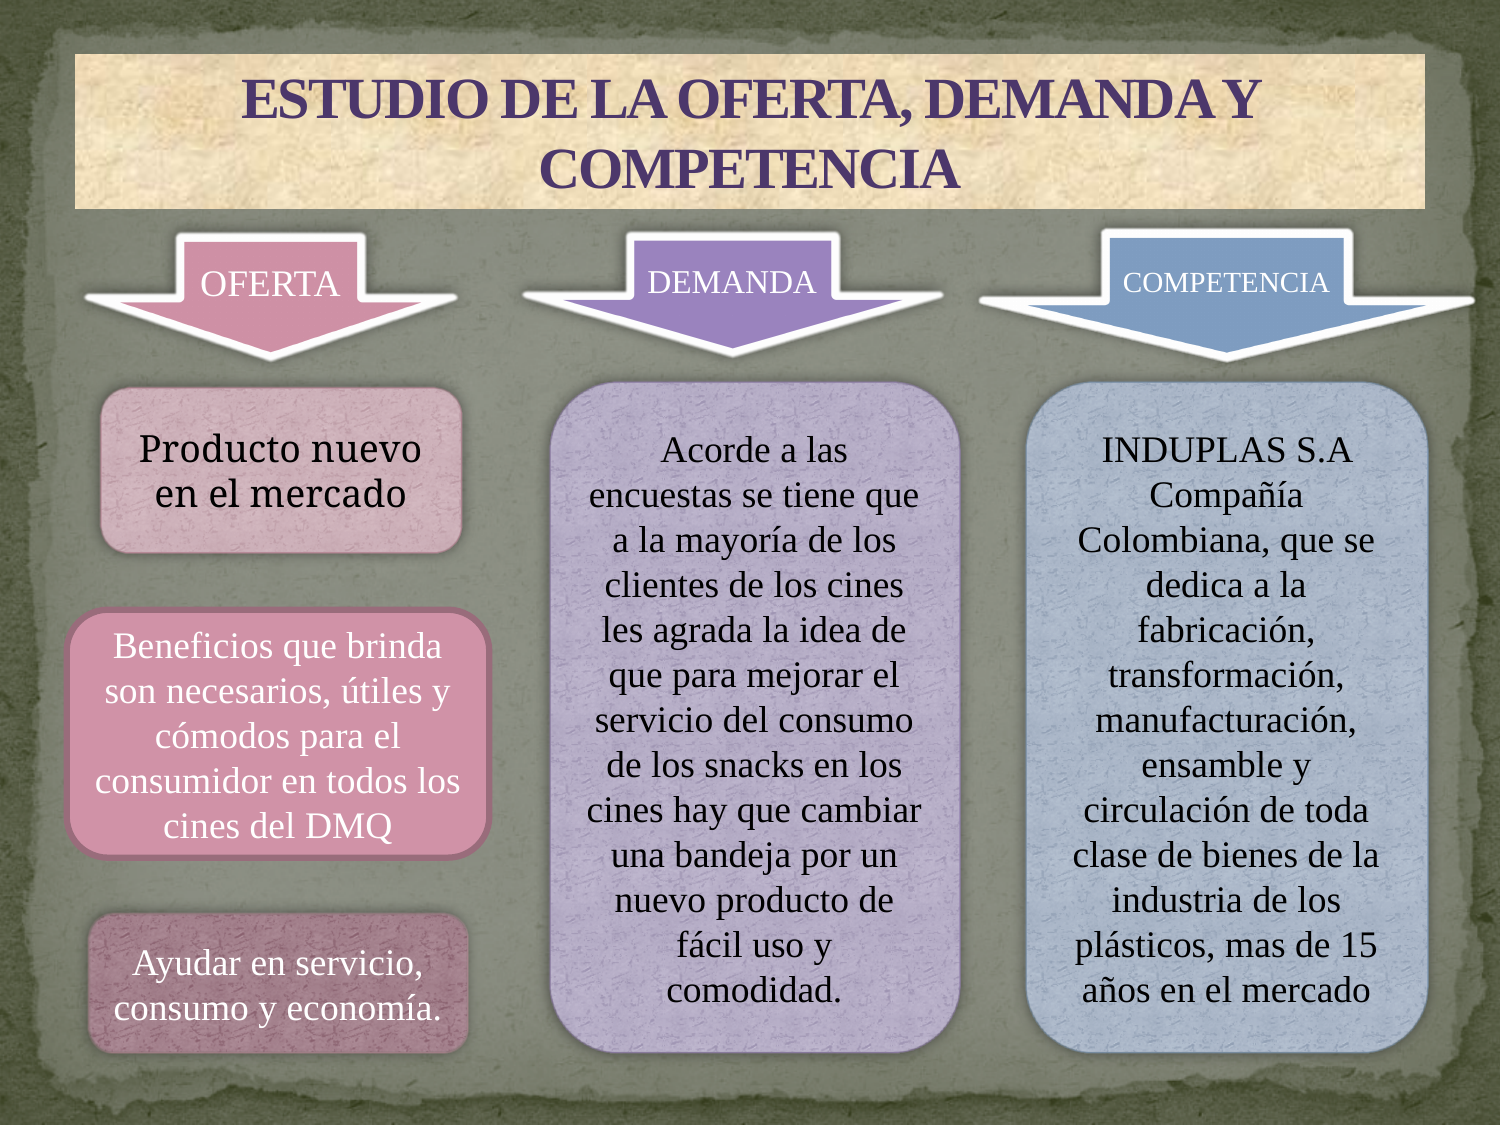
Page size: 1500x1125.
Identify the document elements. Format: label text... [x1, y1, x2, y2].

text_box DEMANDA [525, 234, 941, 355]
text_box INDUPLAS S.A Compañía Colombiana, que se dedica a la fabricación, transformación, manufacturación, ensamble y circulación de toda clase de bienes de la industria de los plásticos, mas de 15 años en el mercado [1027, 383, 1427, 1051]
text_box Ayudar en servicio, consumo y economía. [91, 916, 466, 1051]
text_box Beneficios que brinda son necesarios, útiles y cómodos para el consumidor en todos los cines del DMQ [63, 606, 493, 861]
text_box OFERTA [87, 235, 455, 359]
text_box Acorde a las encuestas se tiene que a la mayoría de los clientes de los cines les agrada la idea de que para mejorar el servicio del consumo de los snacks en los cines hay que cambiar una bandeja por un nuevo producto de fácil uso y comodidad. [551, 383, 959, 1051]
title ESTUDIO DE LA OFERTA, DEMANDA Y COMPETENCIA [74, 54, 1425, 209]
text_box COMPETENCIA [981, 230, 1473, 360]
text_box Producto nuevo en el mercado [102, 389, 460, 552]
